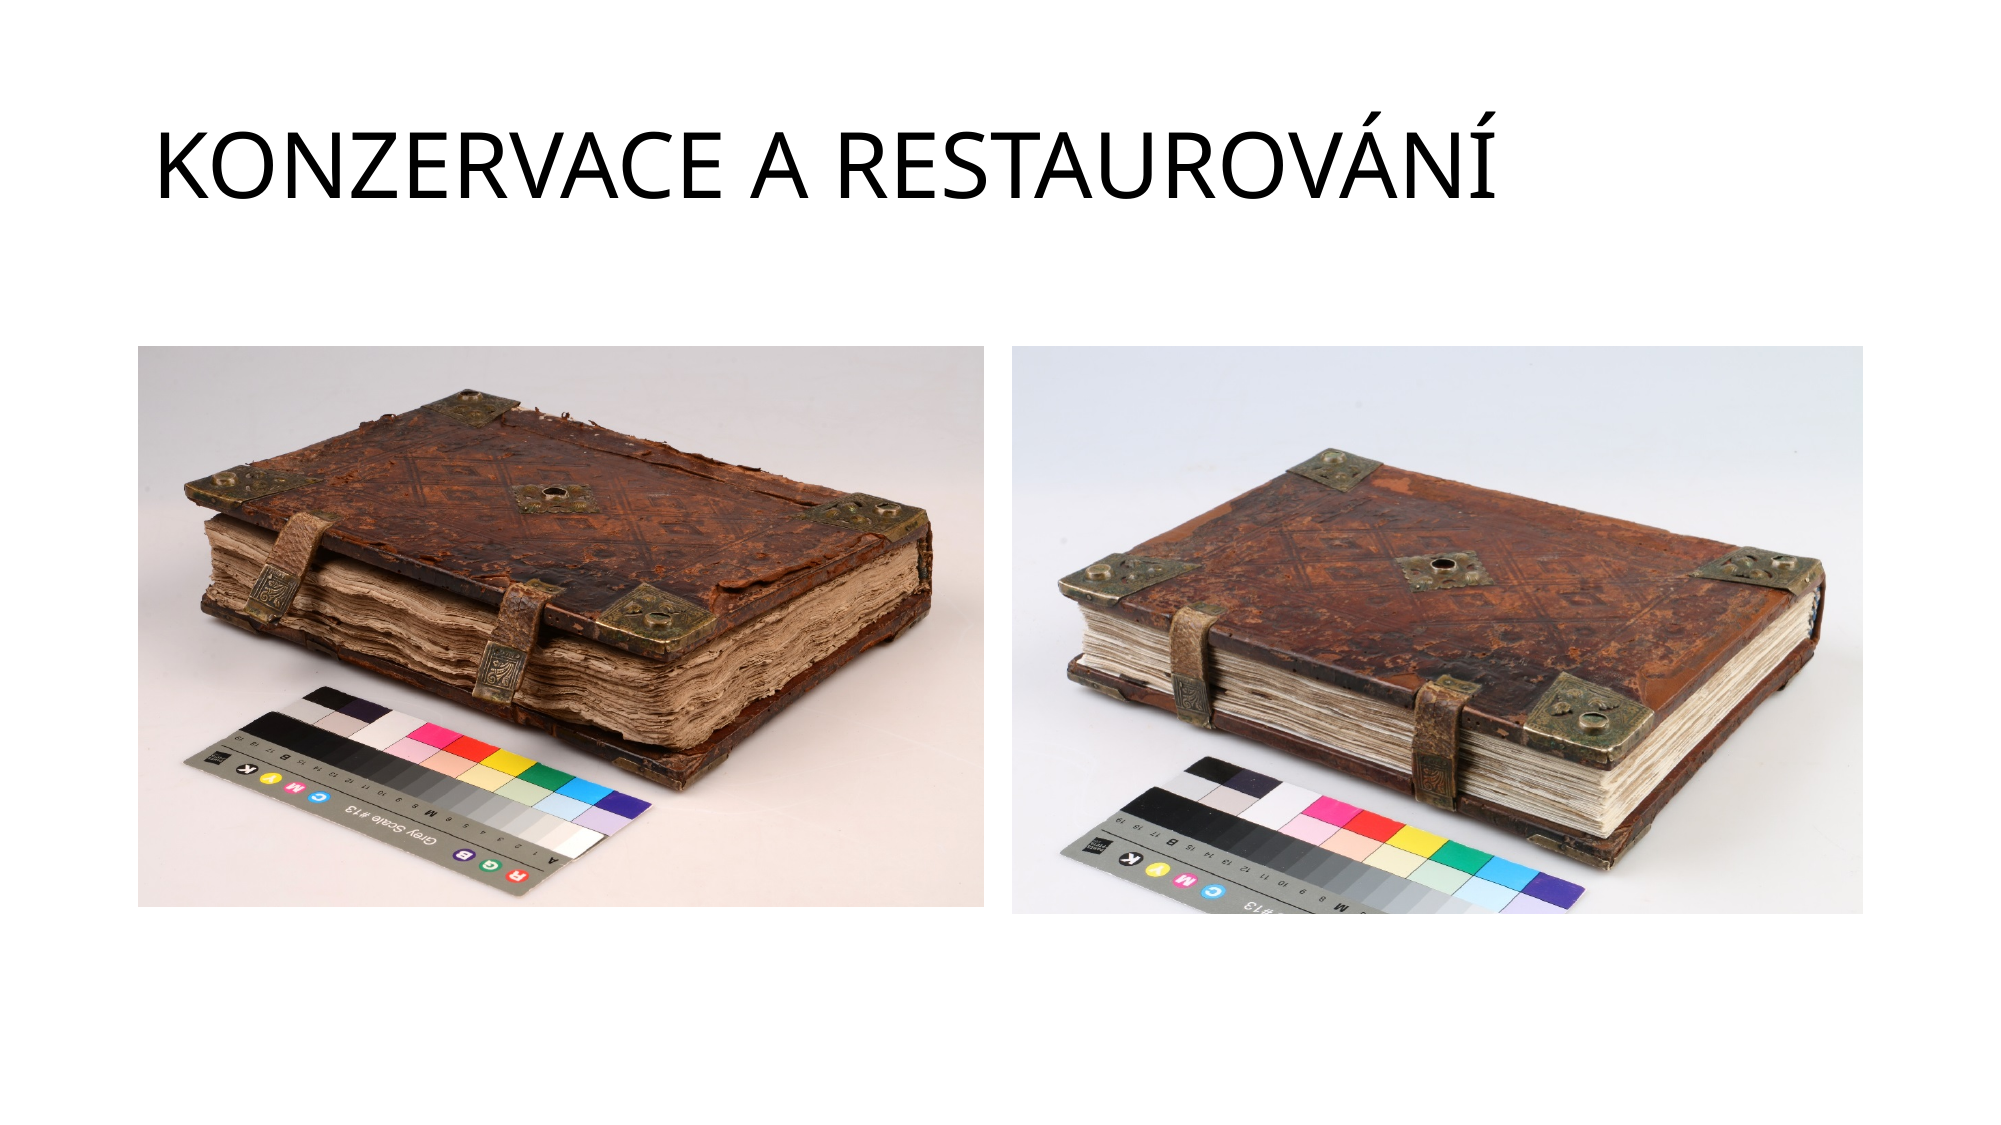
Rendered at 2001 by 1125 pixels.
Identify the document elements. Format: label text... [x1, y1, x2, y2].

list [1012, 346, 1863, 914]
title KONZERVACE A RESTAUROVÁNÍ [137, 59, 1863, 278]
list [138, 346, 984, 907]
